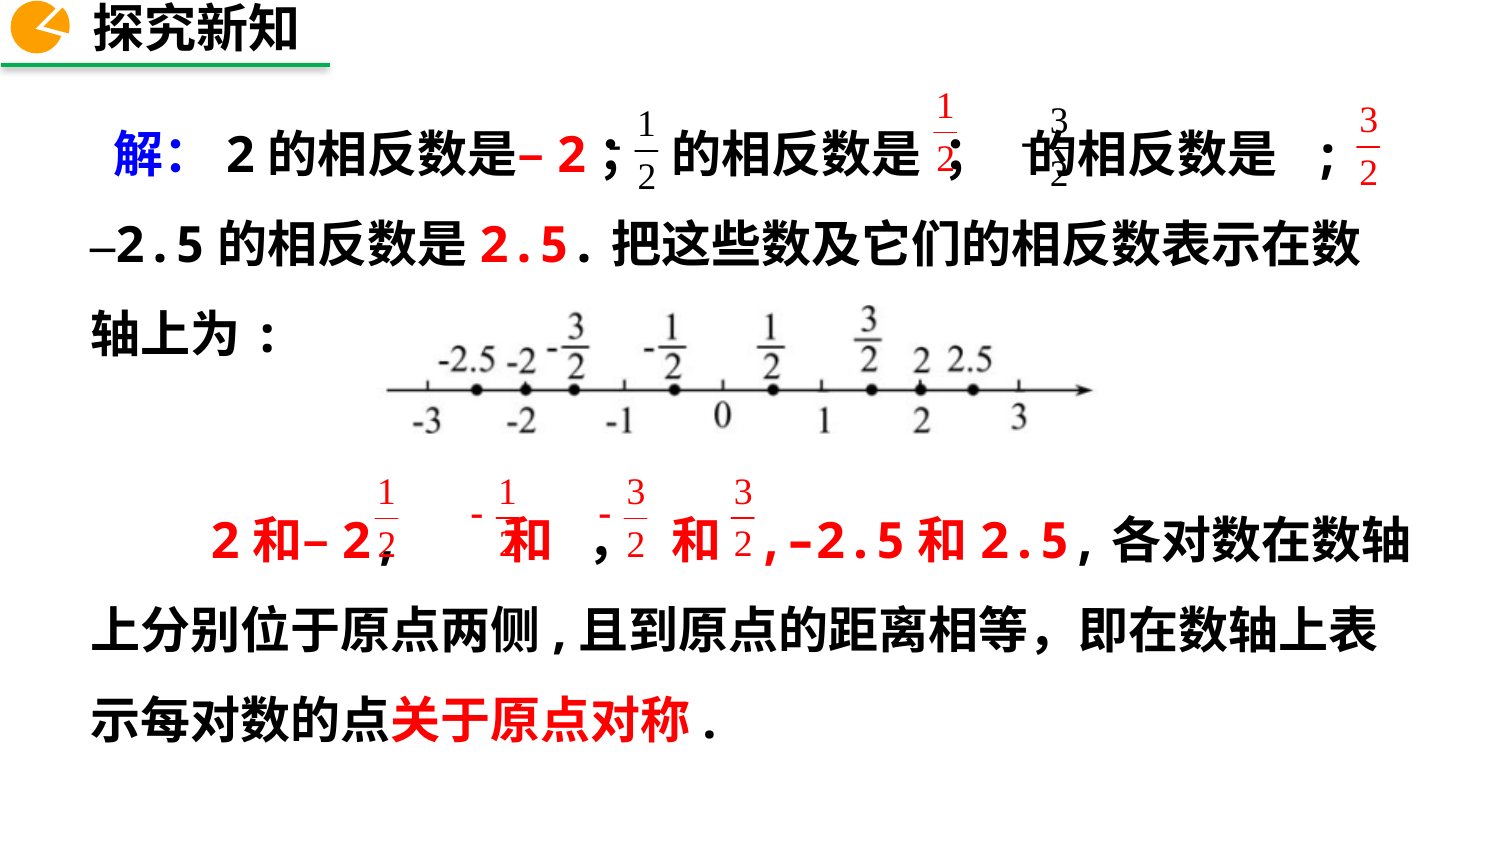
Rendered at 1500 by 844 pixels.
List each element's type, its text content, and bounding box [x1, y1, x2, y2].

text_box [0, 0, 331, 68]
picture [373, 305, 1098, 448]
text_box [467, 471, 524, 562]
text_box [605, 101, 663, 195]
text_box 2和–2, 和 ， 和 ,–2.5和2.5,各对数在数轴上分别位于原点两侧,且到原点的距离相等，即在数轴上表示每对数的点关于原点对称. [75, 470, 1441, 756]
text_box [371, 471, 402, 562]
text_box 解：2的相反数是–2； 的相反数是 ； 的相反数是 ; –2.5的相反数是2.5.把这些数及它们的相反数表示在数 轴上为: [75, 85, 1441, 371]
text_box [595, 471, 653, 562]
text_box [1017, 98, 1075, 191]
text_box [1352, 100, 1384, 191]
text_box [727, 471, 759, 562]
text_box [929, 85, 961, 176]
